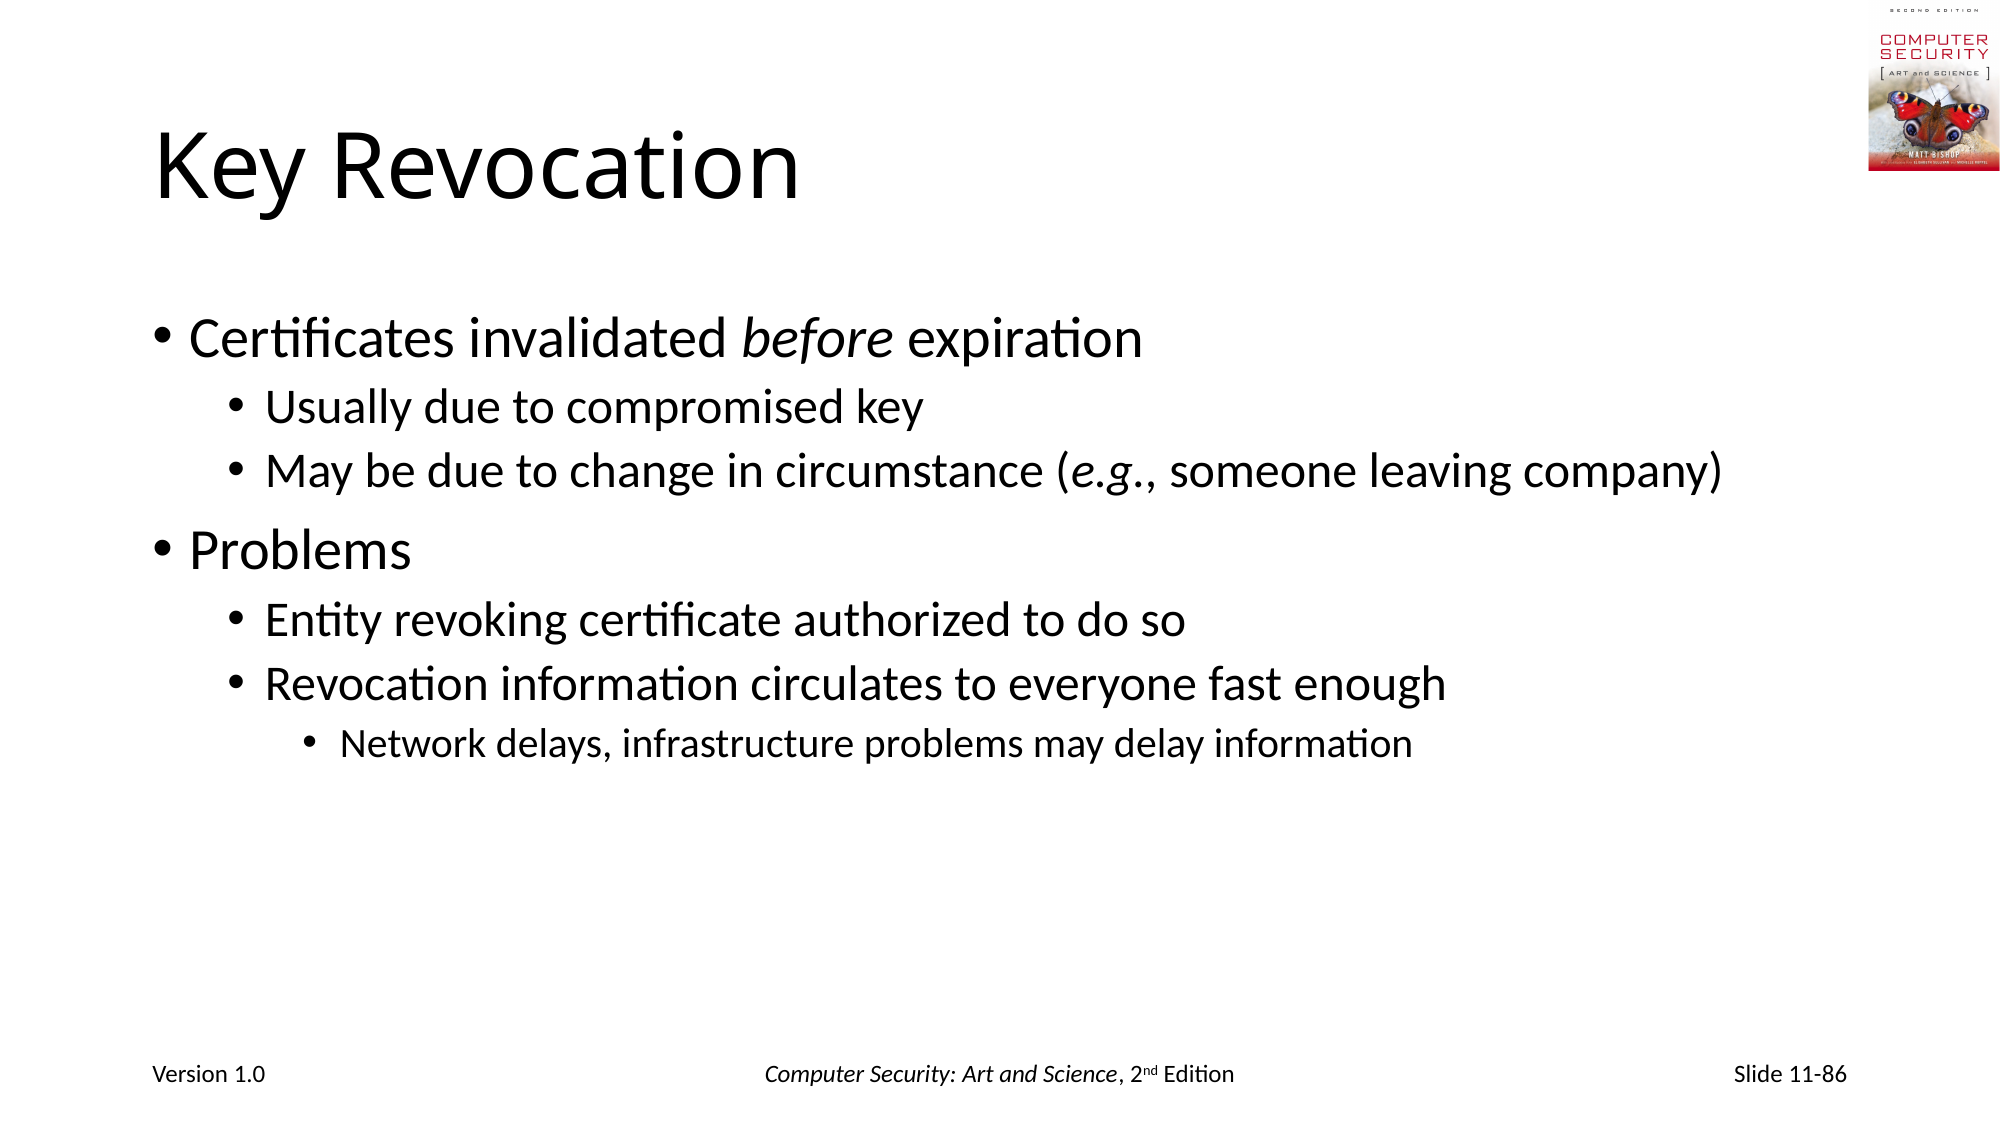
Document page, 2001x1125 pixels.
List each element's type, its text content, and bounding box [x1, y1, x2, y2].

footer Computer Security: Art and Science, 2nd Edition [662, 1042, 1338, 1103]
slide_number Version 1.0 [137, 1042, 588, 1103]
title Key Revocation [137, 59, 1863, 278]
slide_number Slide 11-86 [1412, 1042, 1863, 1103]
list Certificates invalidated before expiration Usually due to compromised key May be due to change in circumstance (e.g., someone leaving company) Problems Entity revoking certificate authorized to do so Revocation information circulates to everyone fast enough Network delays, infrastructure problems may delay information [137, 299, 1863, 1014]
picture [1868, 0, 2000, 171]
